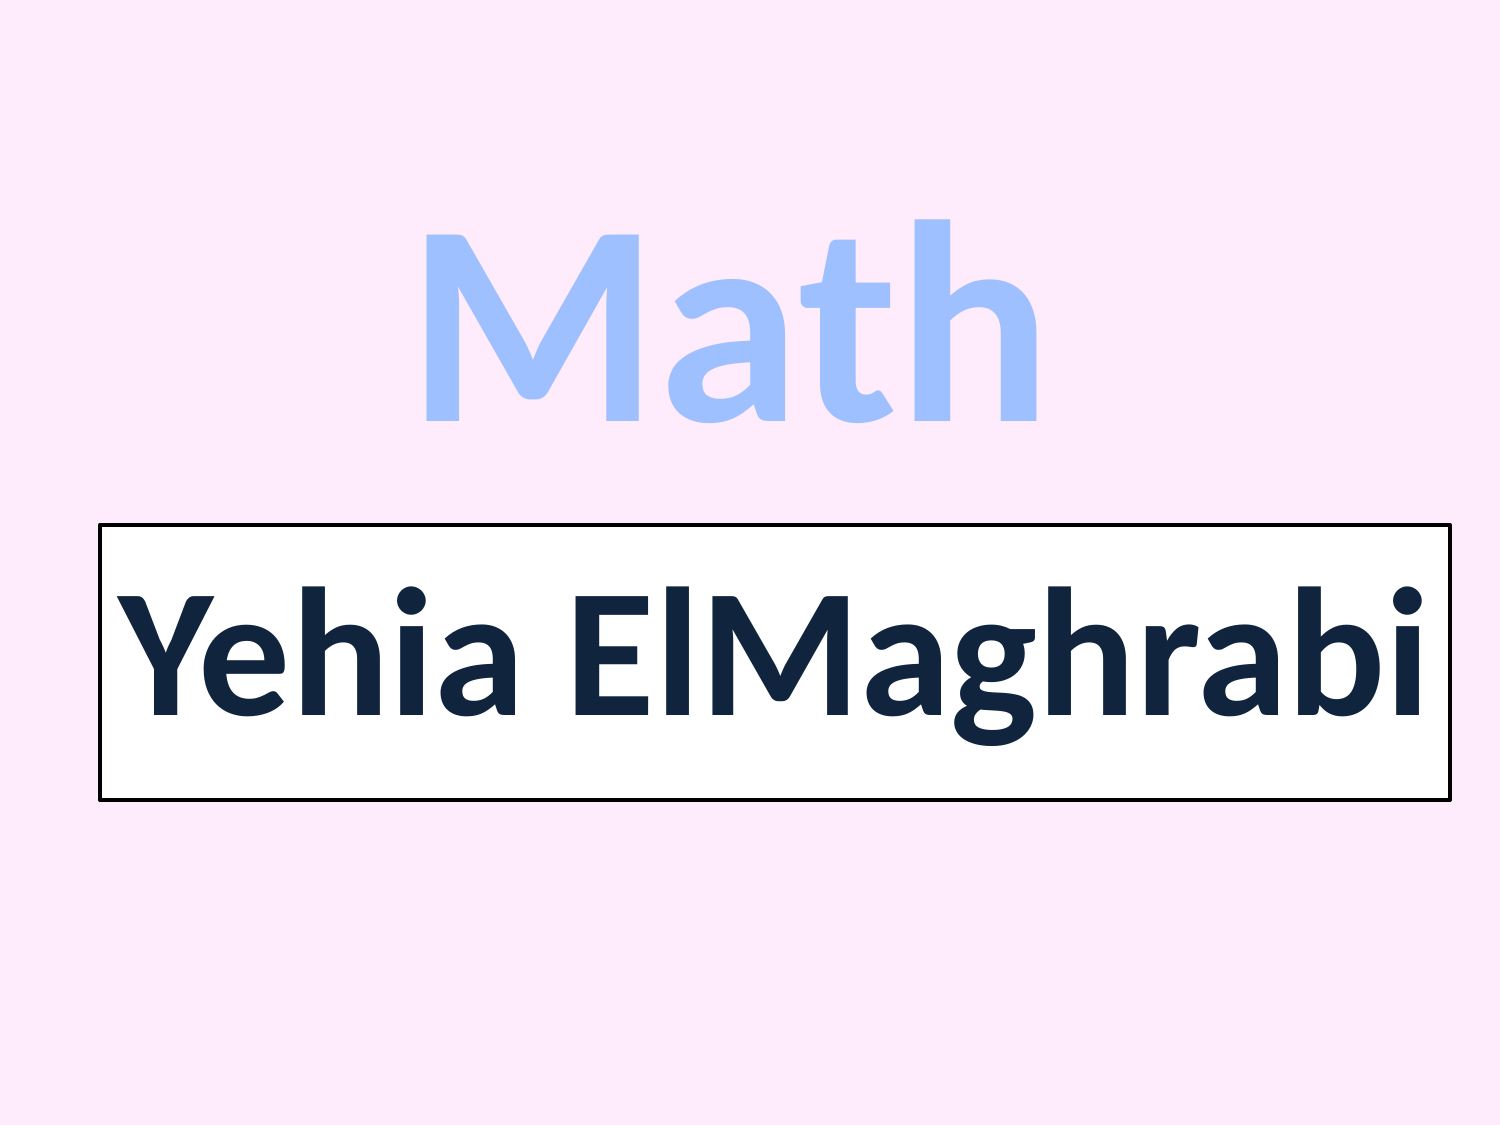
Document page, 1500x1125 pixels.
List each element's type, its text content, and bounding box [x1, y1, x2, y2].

title Math [87, 212, 1438, 400]
list Yehia ElMaghrabi [98, 523, 1452, 802]
